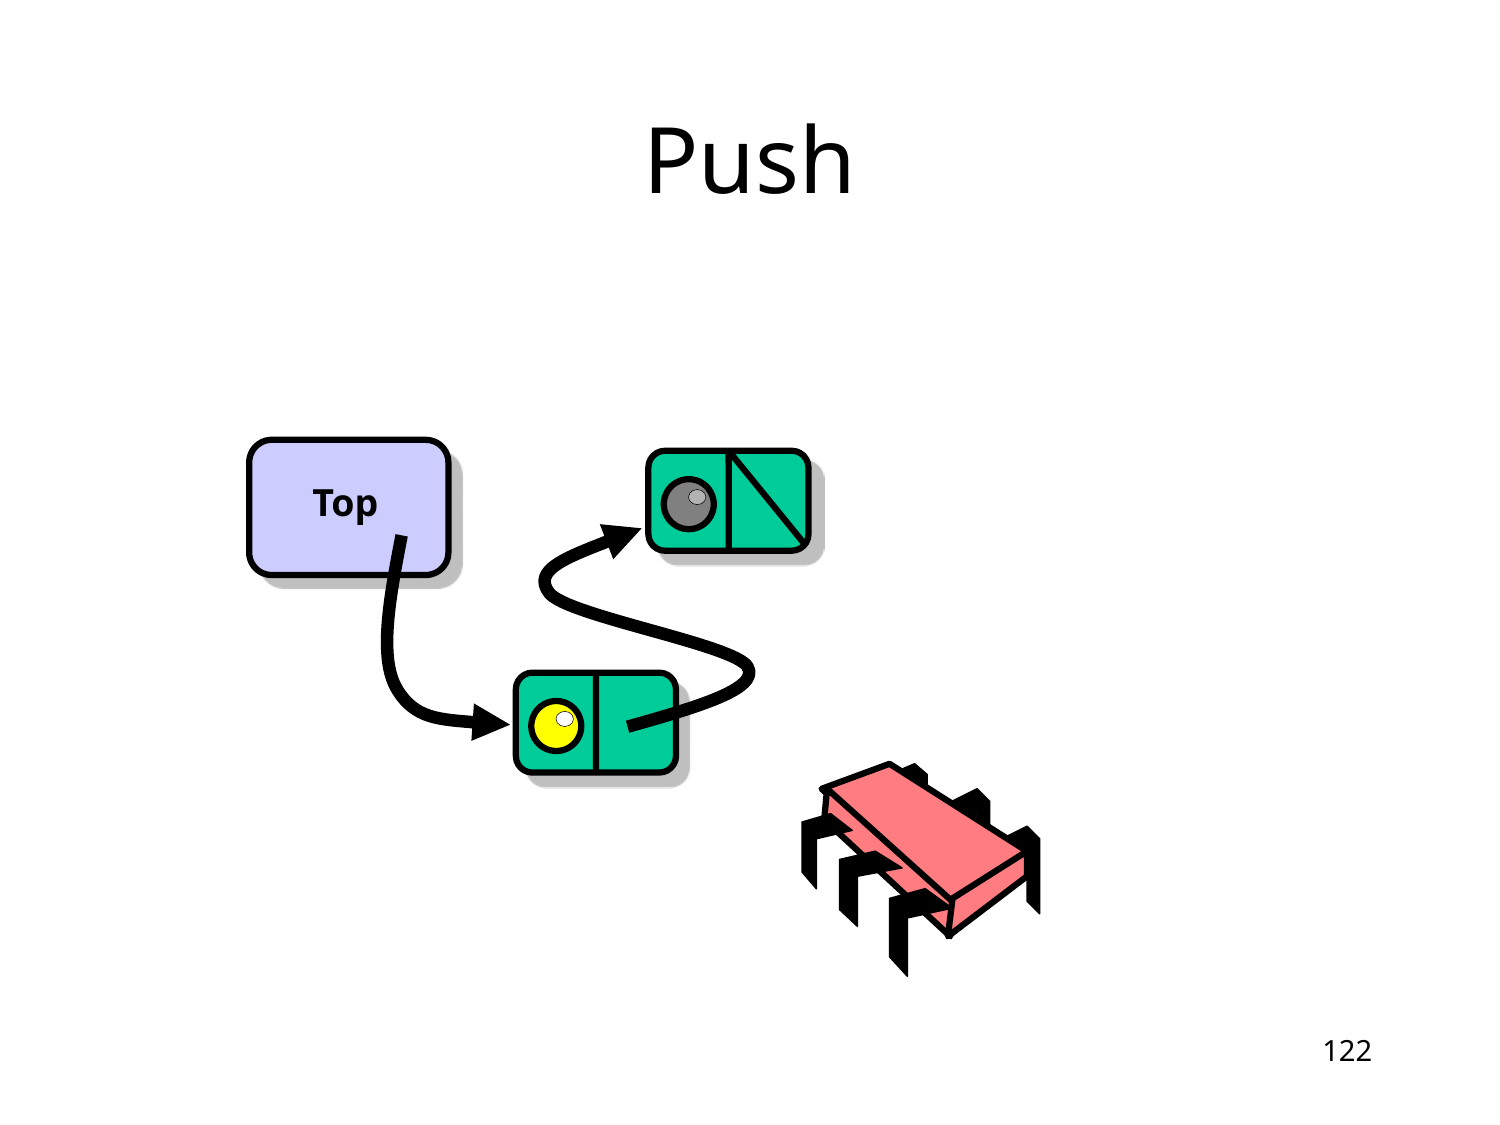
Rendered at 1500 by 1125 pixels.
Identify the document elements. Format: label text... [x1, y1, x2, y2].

slide_number 122 [1074, 1024, 1388, 1101]
text_box Top [297, 472, 394, 532]
text_box [515, 672, 596, 773]
text_box [249, 439, 449, 576]
text_box [597, 672, 677, 773]
text_box [729, 450, 809, 551]
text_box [801, 763, 1040, 977]
title Push [112, 63, 1388, 251]
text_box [663, 478, 715, 530]
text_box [530, 700, 582, 752]
text_box [648, 450, 728, 551]
text_box [545, 526, 750, 727]
text_box [386, 535, 511, 731]
